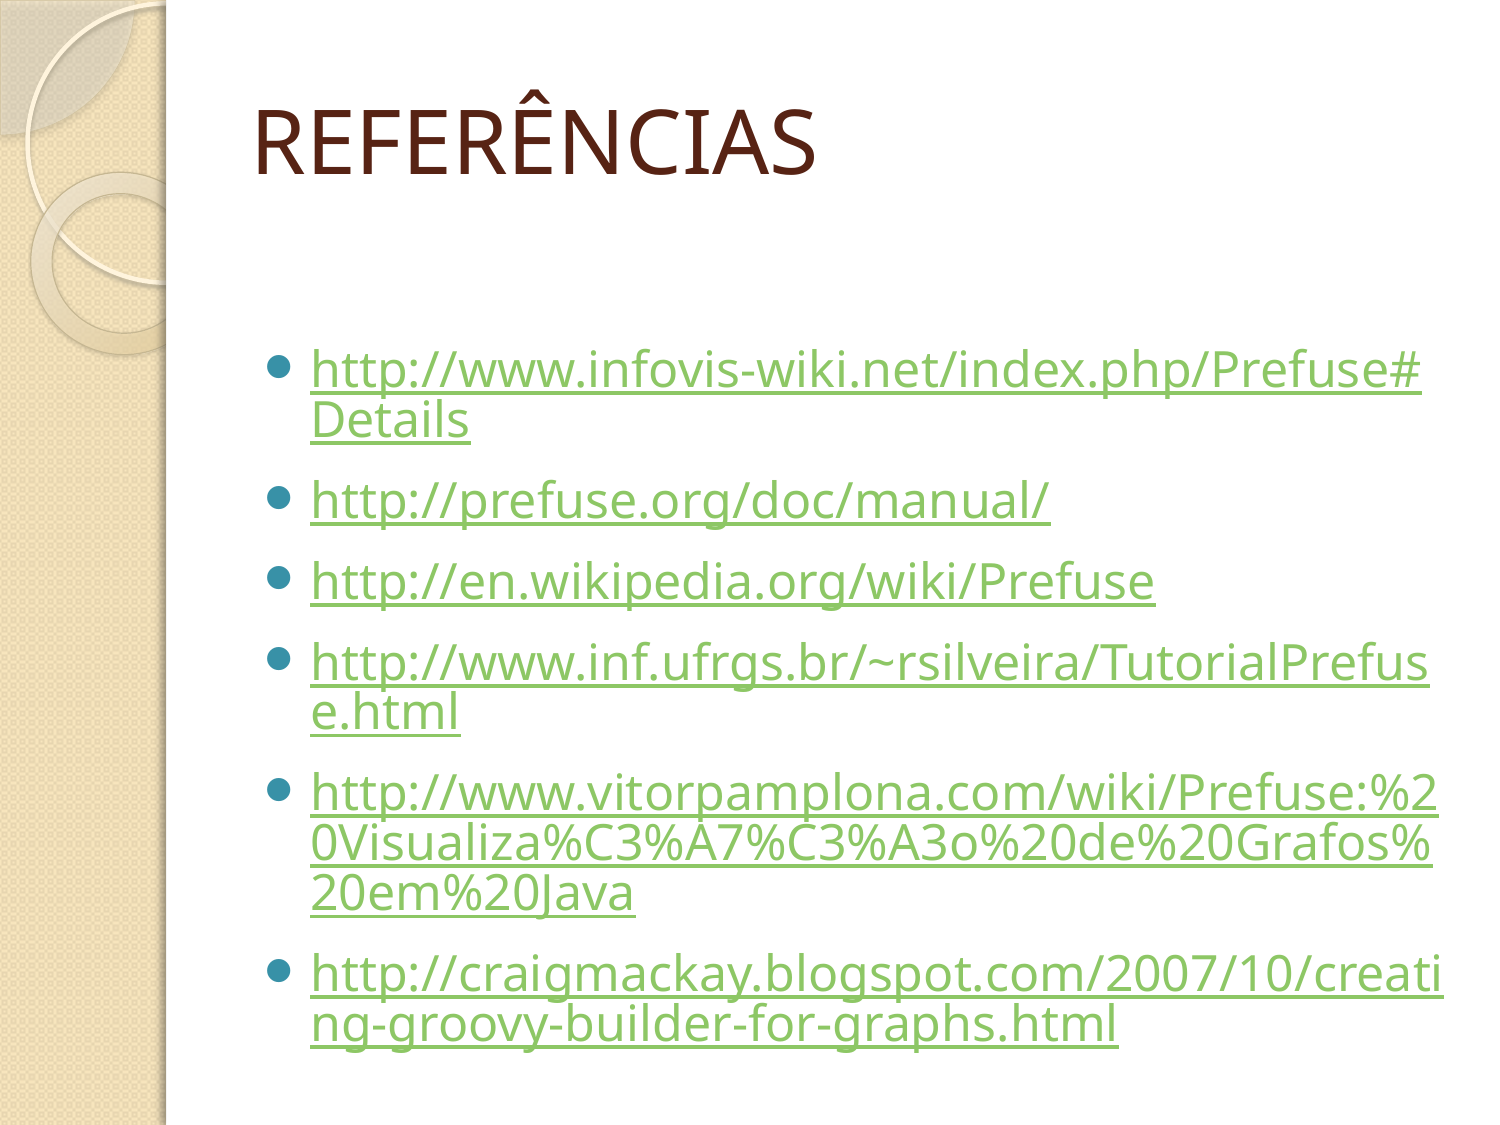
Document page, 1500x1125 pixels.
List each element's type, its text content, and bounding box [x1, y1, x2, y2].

title REFERÊNCIAS [235, 45, 1466, 233]
list http://www.infovis-wiki.net/index.php/Prefuse#Details http://prefuse.org/doc/manual/ http://en.wikipedia.org/wiki/Prefuse http://www.inf.ufrgs.br/~rsilveira/TutorialPrefuse.html http://www.vitorpamplona.com/wiki/Prefuse:%20Visualiza%C3%A7%C3%A3o%20de%20Grafos%20em%20Java http://craigmackay.blogspot.com/2007/10/creating-groovy-builder-for-graphs.html [235, 237, 1466, 1026]
